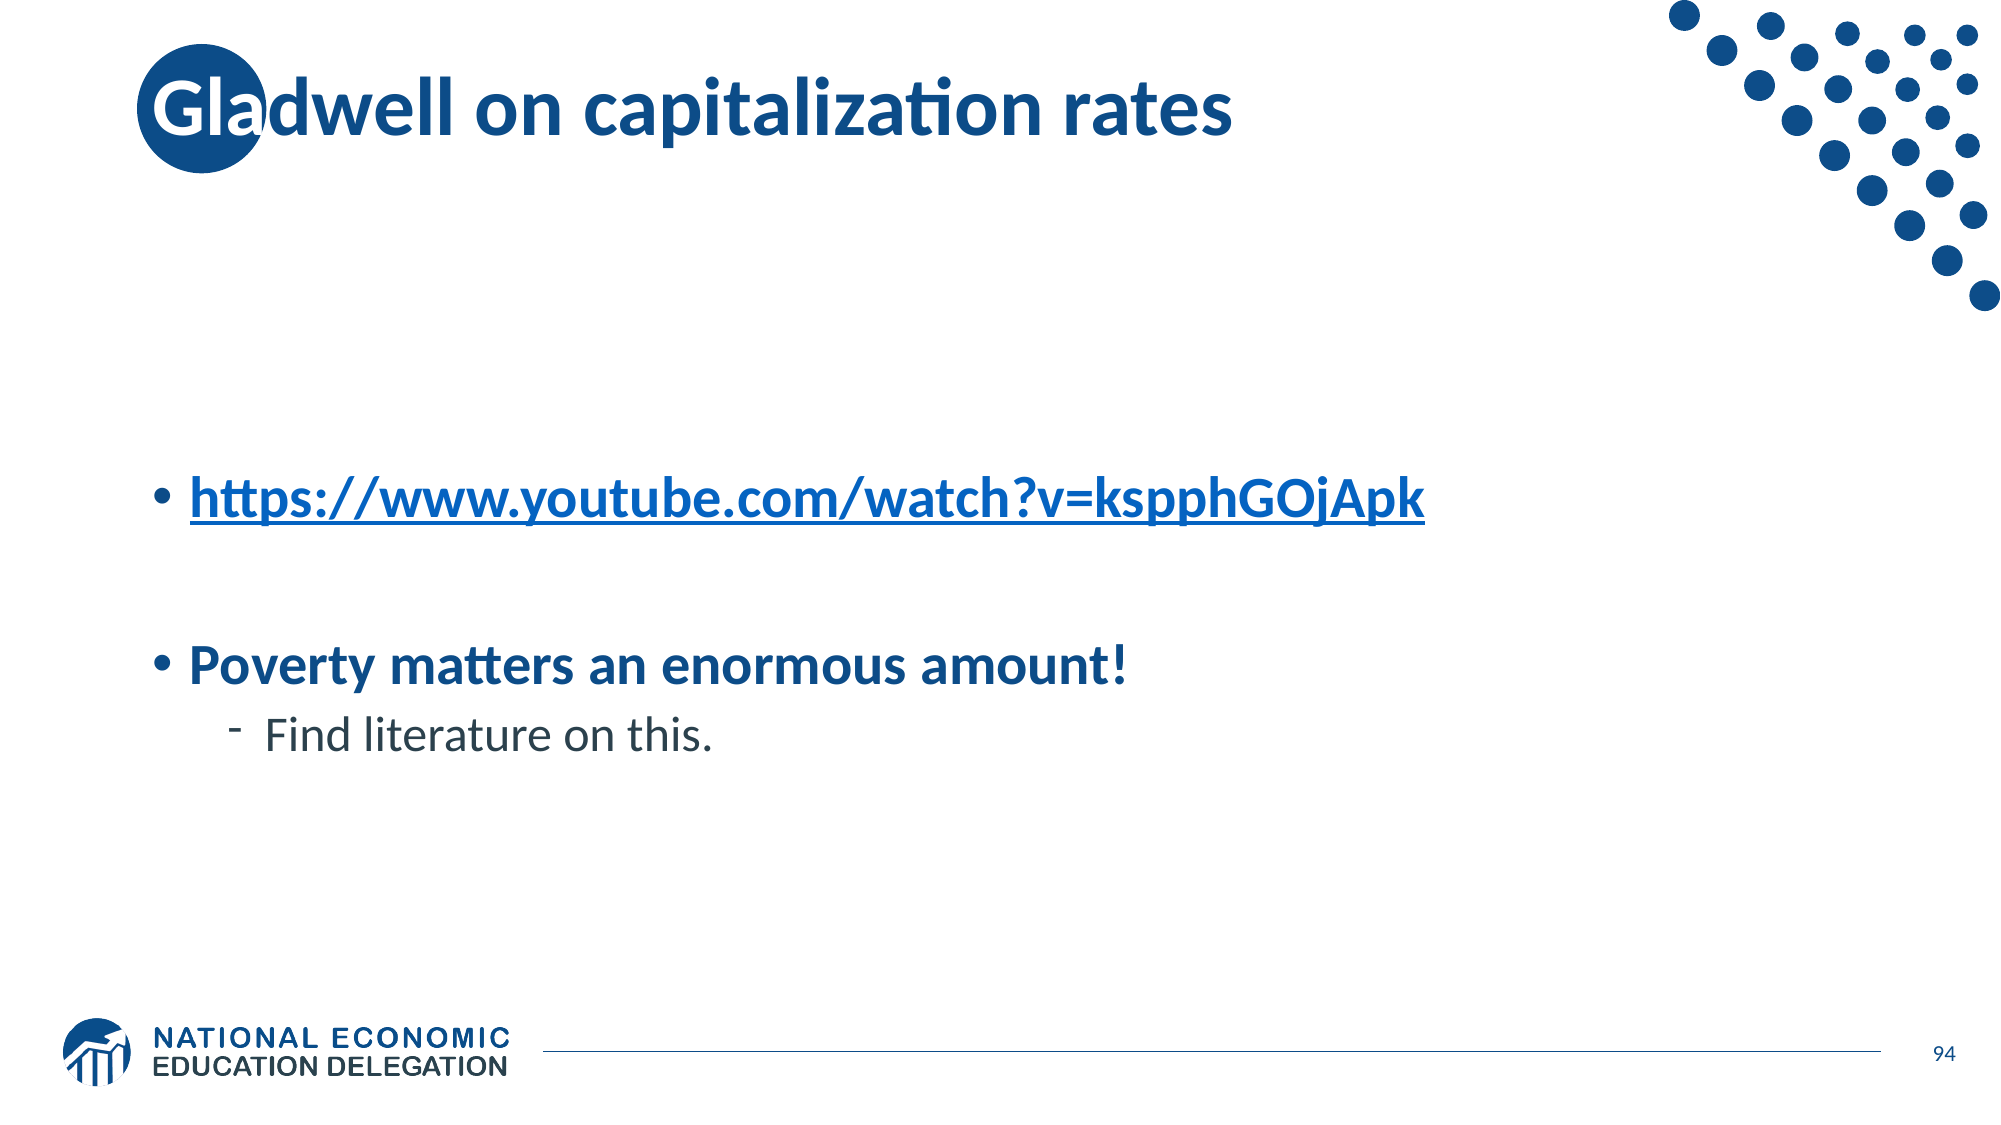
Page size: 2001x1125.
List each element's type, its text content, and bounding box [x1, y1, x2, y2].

slide_number 94 [1521, 1022, 1972, 1082]
list https://www.youtube.com/watch?v=kspphGOjApk Poverty matters an enormous amount! Find literature on this. [137, 257, 1863, 972]
picture [55, 1013, 520, 1091]
title Gladwell on capitalization rates [137, 0, 1863, 218]
